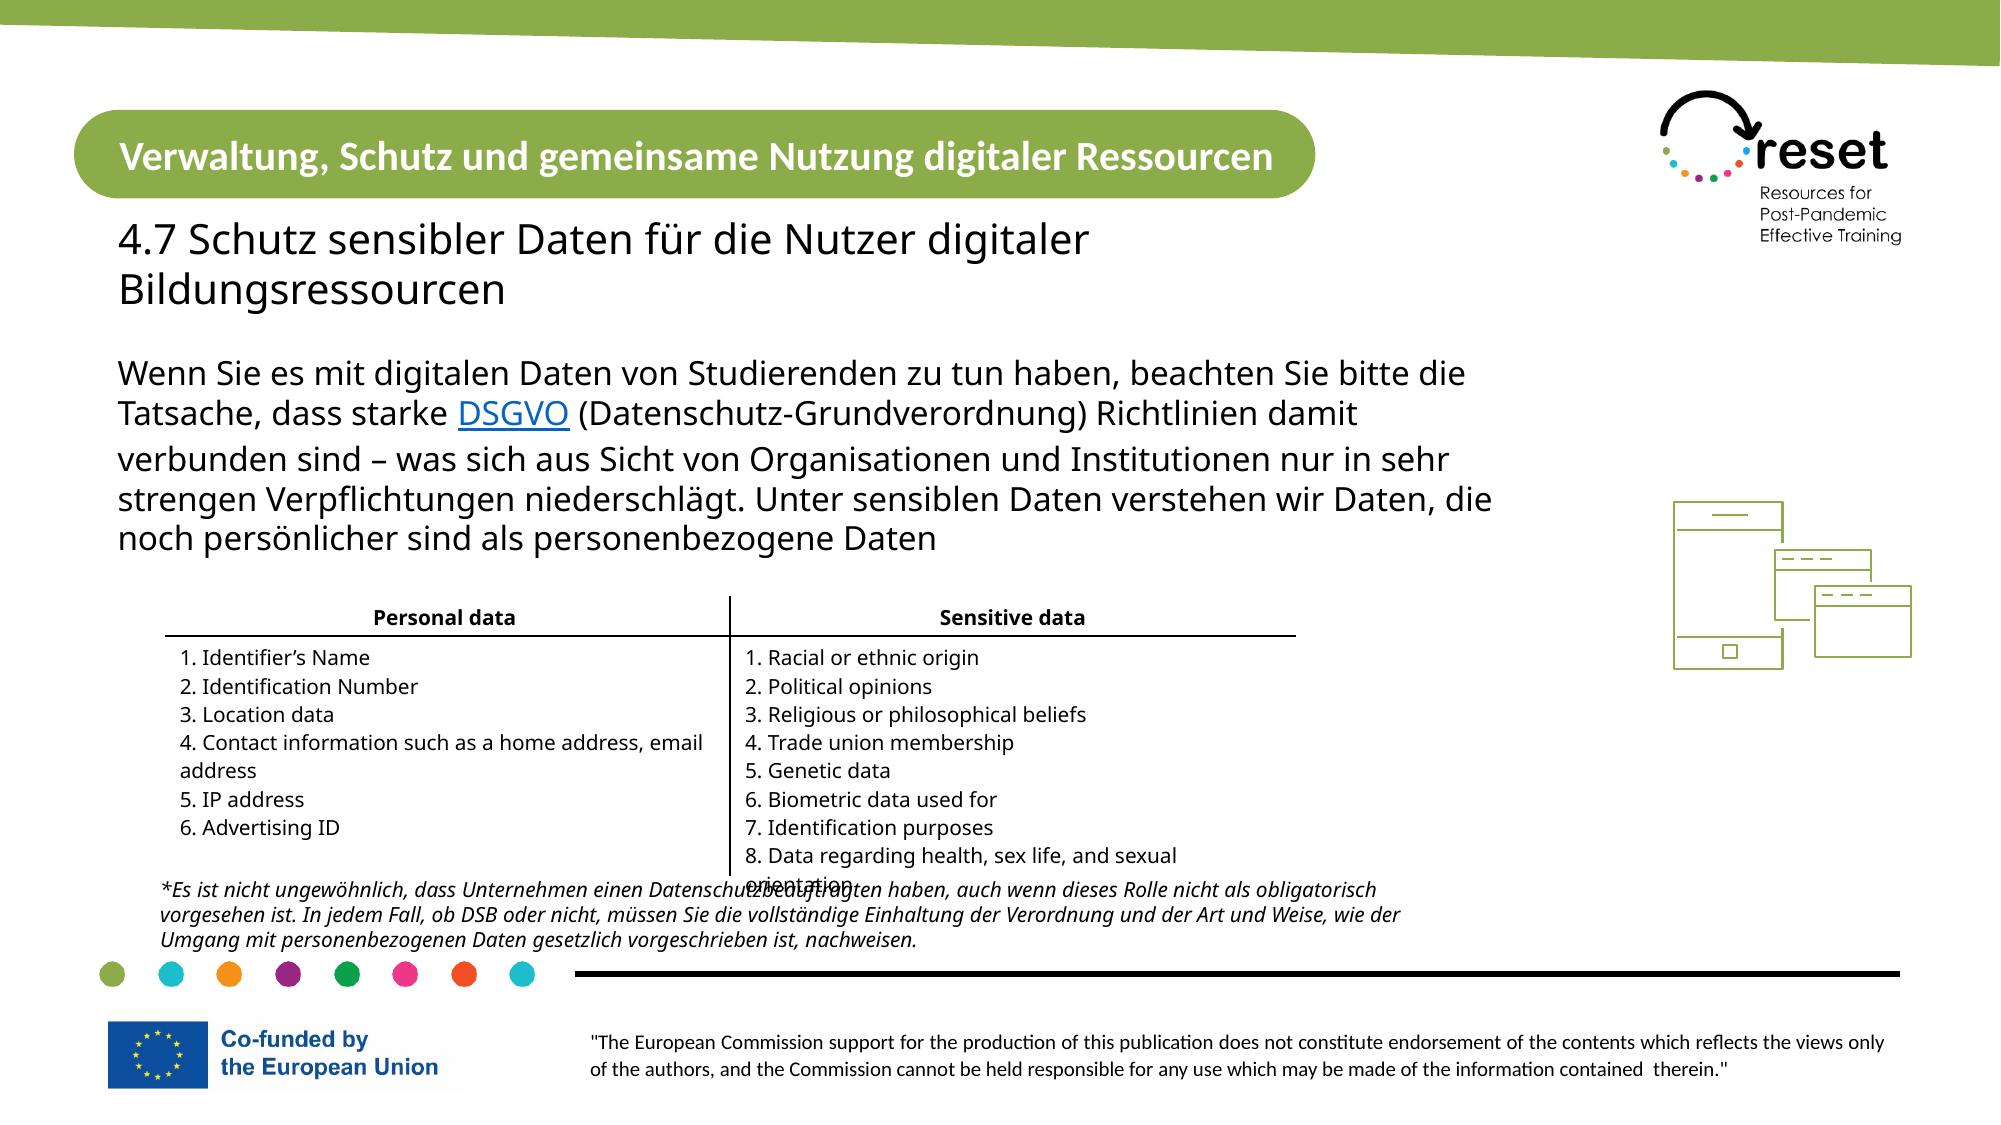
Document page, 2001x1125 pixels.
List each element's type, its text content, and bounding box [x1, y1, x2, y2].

table_header Sensitive data [731, 596, 1296, 635]
text_box Verwaltung, Schutz und gemeinsame Nutzung digitaler Ressourcen [72, 108, 1317, 200]
table_header Personal data [165, 596, 729, 635]
picture [392, 961, 418, 987]
picture [451, 961, 477, 987]
picture [509, 961, 535, 987]
picture [1650, 77, 1917, 255]
picture [103, 1017, 463, 1093]
table_cell 1. Identifier’s Name 2. Identification Number 3. Location data 4. Contact information such as a home address, email address 5. IP address 6. Advertising ID [165, 637, 729, 869]
text_box 4.7 Schutz sensibler Daten für die Nutzer digitaler Bildungsressourcen [85, 205, 1296, 320]
text_box *Es ist nicht ungewöhnlich, dass Unternehmen einen Datenschutzbeauftragten haben, auch wenn dieses Rolle nicht als obligatorisch vorgesehen ist. In jedem Fall, ob DSB oder nicht, müssen Sie die vollständige Einhaltung der Verordnung und der Art und Weise, wie der Umgang mit personenbezogenen Daten gesetzlich vorgeschrieben ist, nachweisen. [145, 869, 1476, 923]
picture [216, 961, 242, 987]
picture [158, 961, 184, 987]
picture [99, 961, 125, 987]
text_box [1674, 501, 1911, 670]
picture [275, 961, 301, 987]
text_box Wenn Sie es mit digitalen Daten von Studierenden zu tun haben, beachten Sie bitte die Tatsache, dass starke DSGVO (Datenschutz-Grundverordnung) Richtlinien damit verbunden sind – was sich aus Sicht von Organisationen und Institutionen nur in sehr strengen Verpflichtungen niederschlägt. Unter sensiblen Daten verstehen wir Daten, die noch persönlicher sind als personenbezogene Daten [102, 345, 1543, 578]
table_cell 1. Racial or ethnic origin 2. Political opinions 3. Religious or philosophical beliefs 4. Trade union membership 5. Genetic data 6. Biometric data used for 7. Identification purposes 8. Data regarding health, sex life, and sexual orientation [731, 637, 1296, 869]
picture [334, 961, 360, 987]
